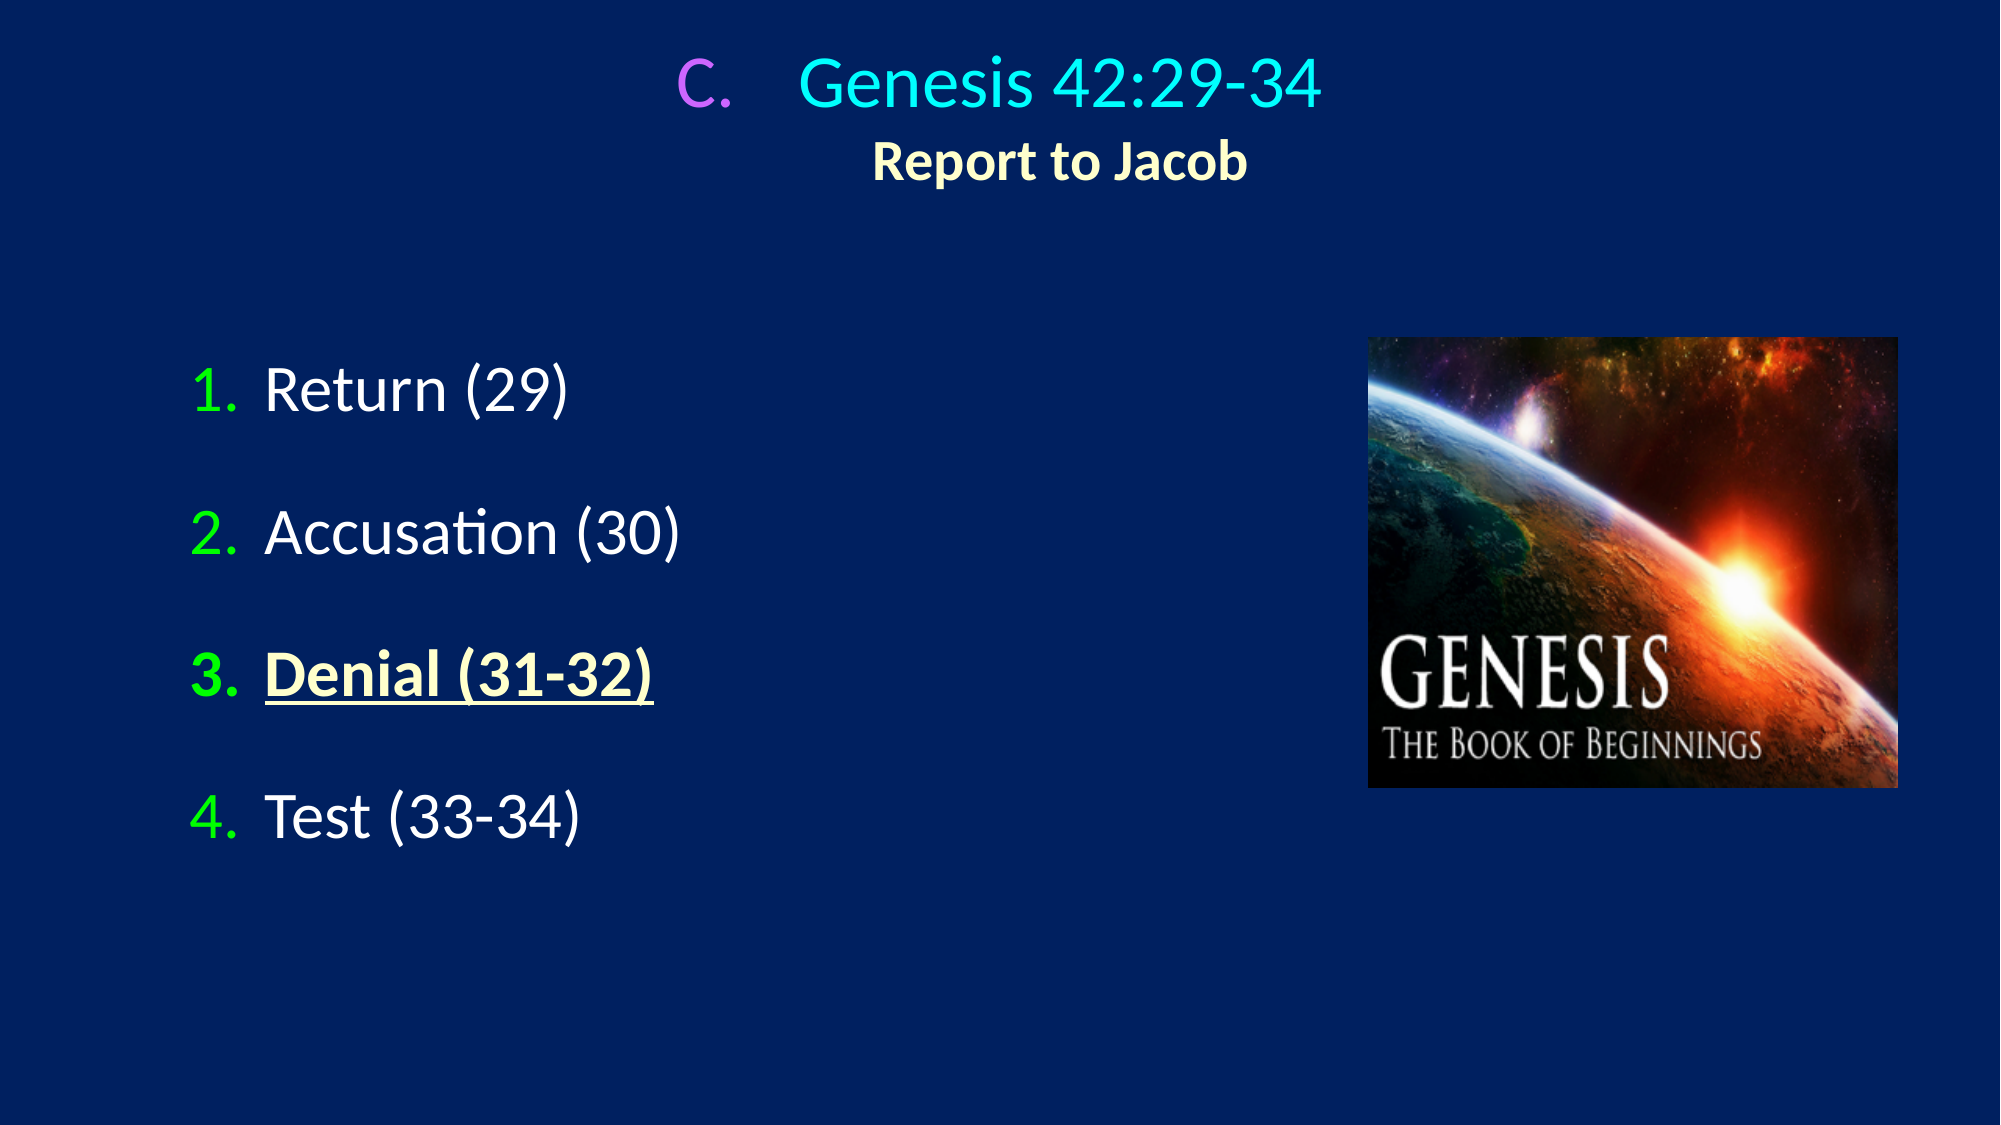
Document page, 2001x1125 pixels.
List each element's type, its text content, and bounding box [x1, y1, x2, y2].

list Return (29) Accusation (30) Denial (31-32) Test (33-34) [174, 337, 1288, 788]
title Genesis 42:29-34 Report to Jacob [392, 37, 1607, 188]
picture [1367, 337, 1898, 788]
